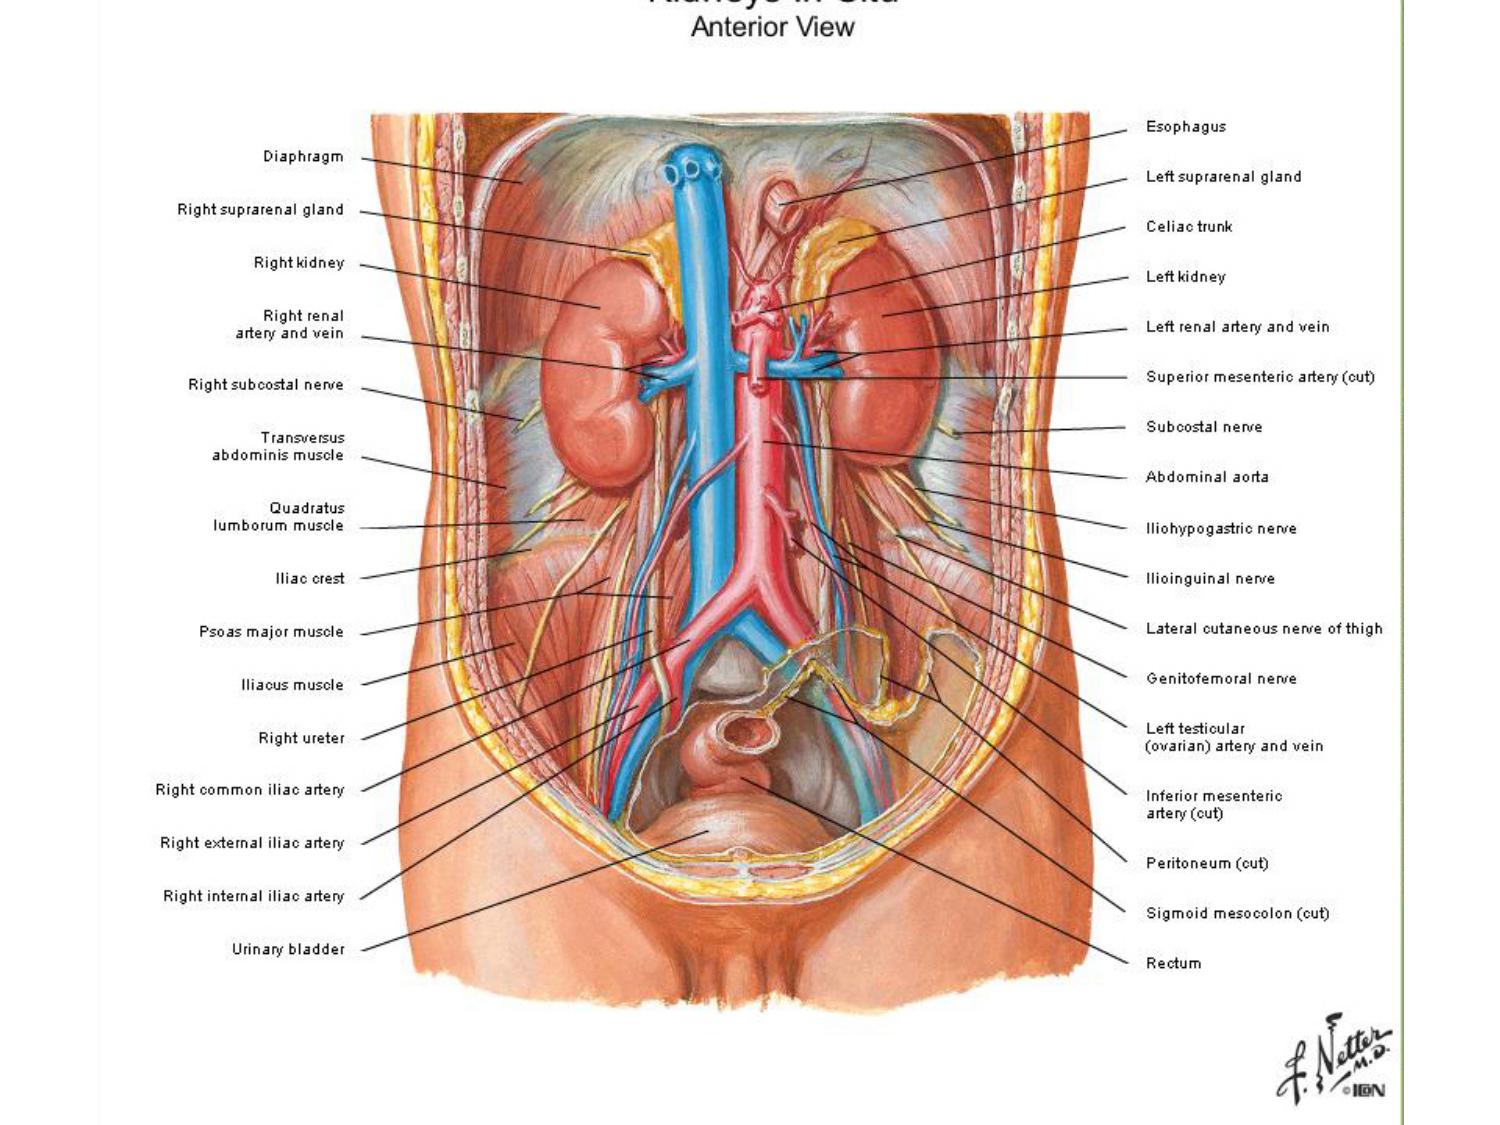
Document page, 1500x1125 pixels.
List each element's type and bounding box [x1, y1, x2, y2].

picture [95, 0, 1405, 1125]
